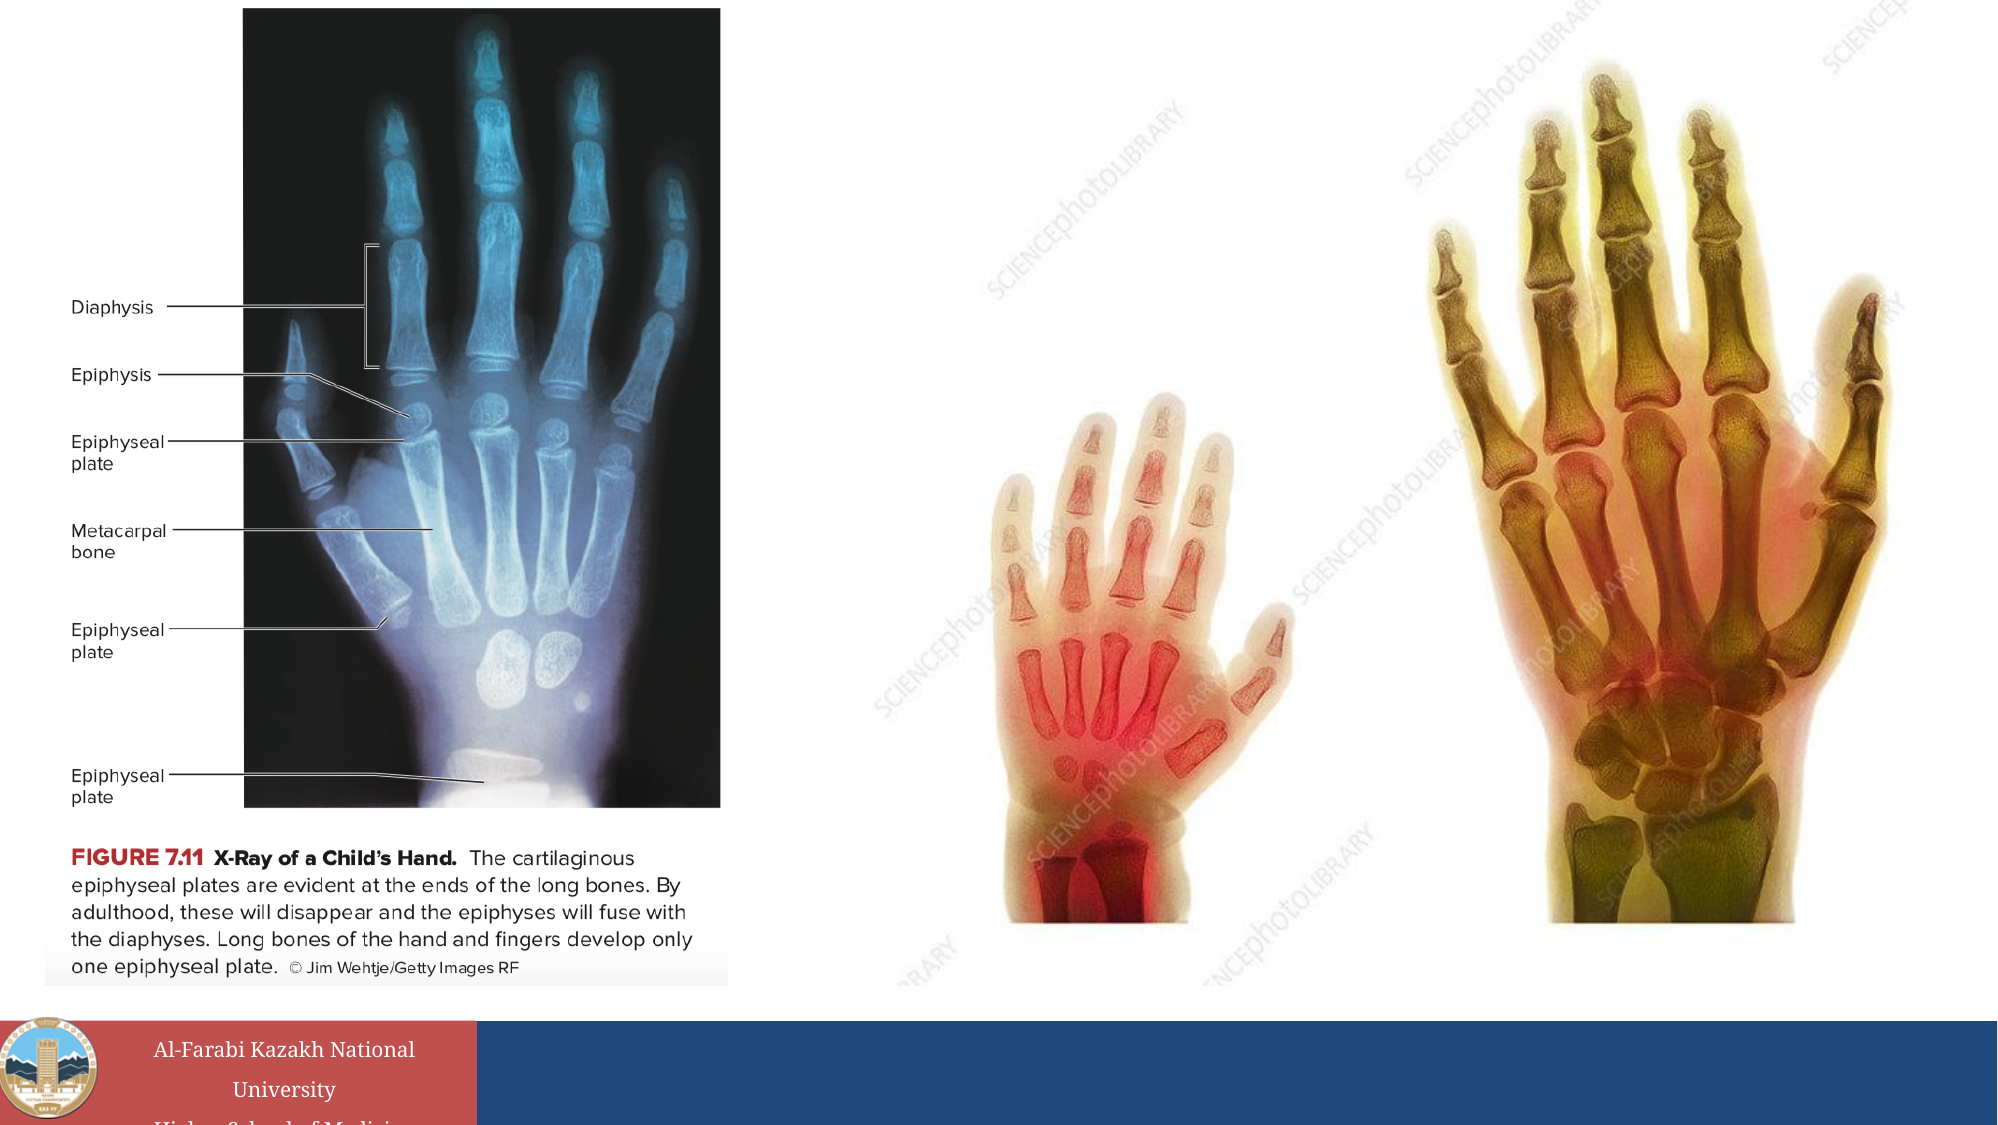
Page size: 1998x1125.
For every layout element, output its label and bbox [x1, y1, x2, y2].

text_box [0, 1017, 1998, 1125]
picture [841, 0, 1992, 987]
picture [45, 0, 728, 987]
